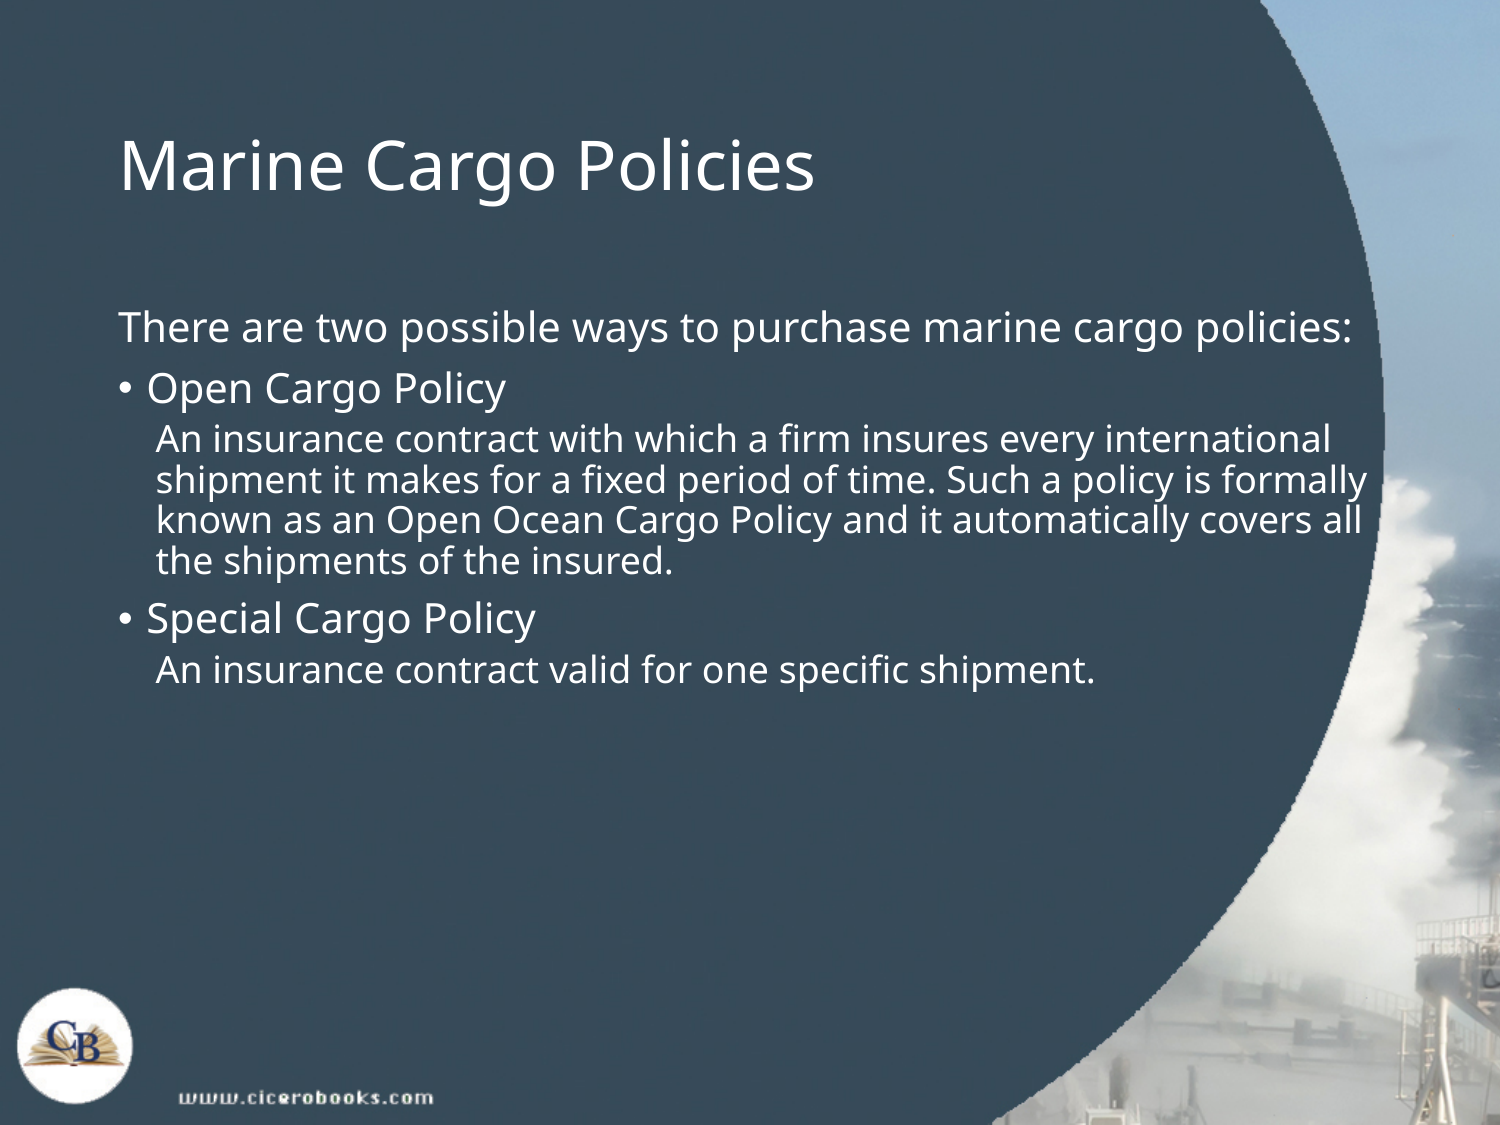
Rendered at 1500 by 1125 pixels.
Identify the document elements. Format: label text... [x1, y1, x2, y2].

title Marine Cargo Policies [103, 59, 1397, 278]
picture [0, 0, 1500, 1125]
list There are two possible ways to purchase marine cargo policies: Open Cargo Policy An insurance contract with which a firm insures every international shipment it makes for a fixed period of time. Such a policy is formally known as an Open Ocean Cargo Policy and it automatically covers all the shipments of the insured. Special Cargo Policy An insurance contract valid for one specific shipment. [103, 299, 1397, 1014]
